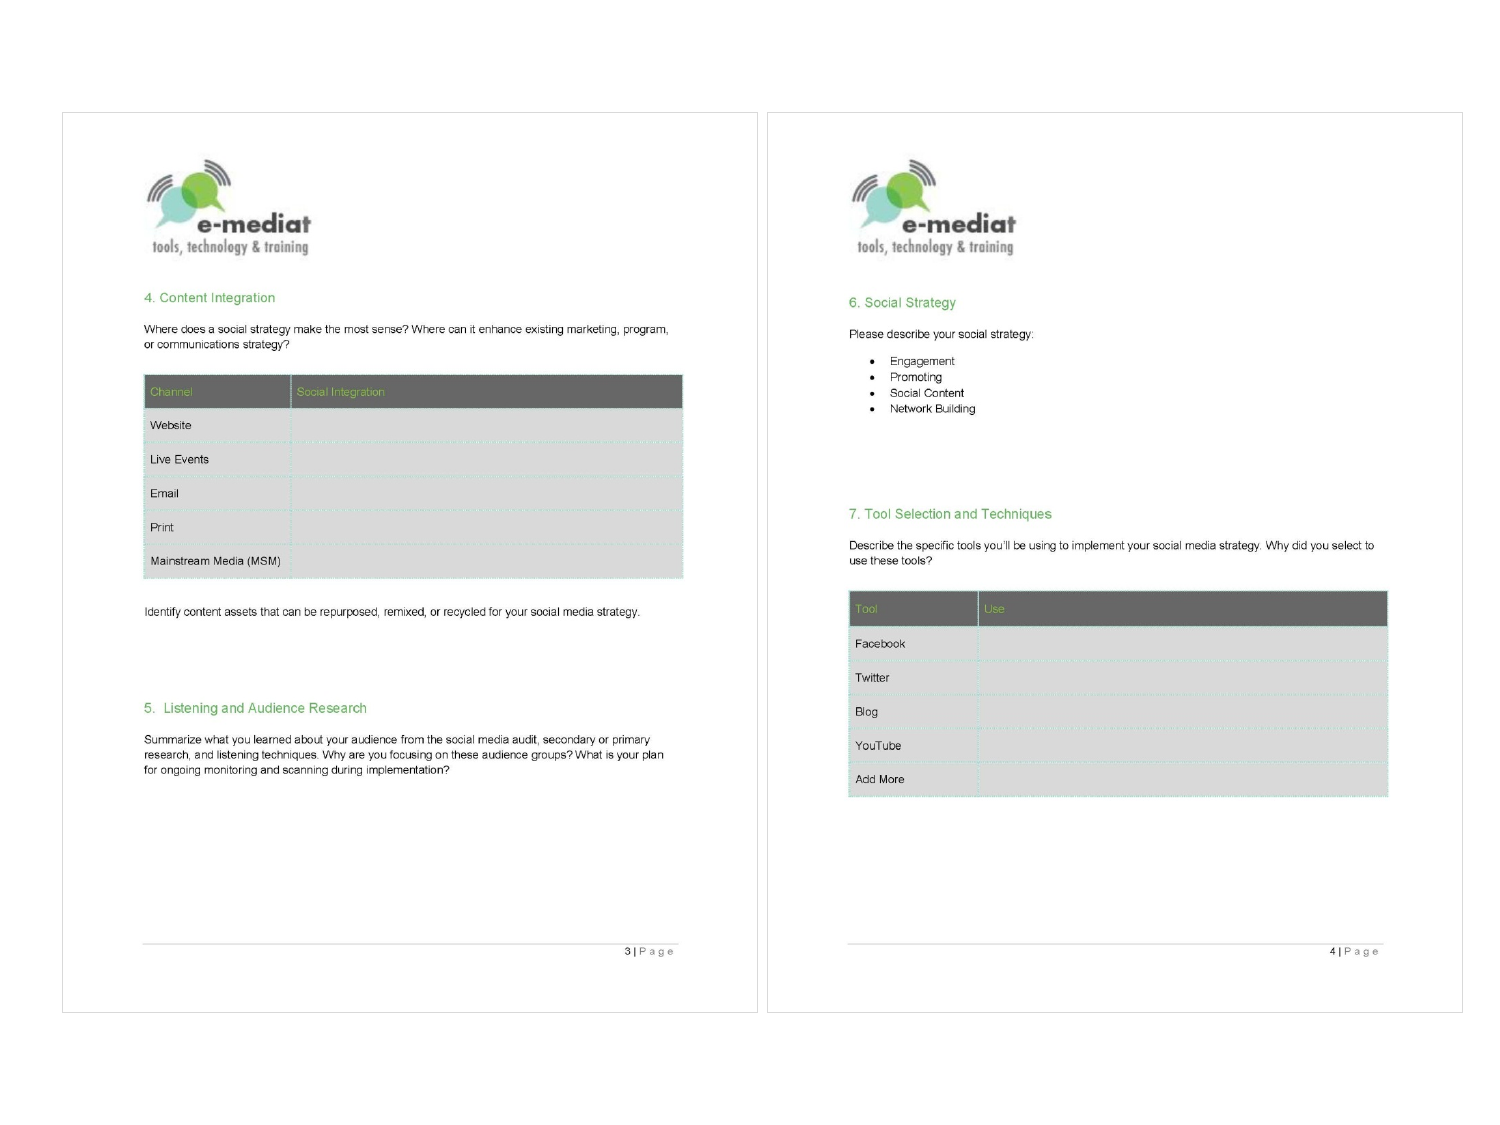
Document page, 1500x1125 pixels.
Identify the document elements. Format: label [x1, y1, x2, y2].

picture [62, 112, 759, 1013]
picture [766, 112, 1463, 1013]
